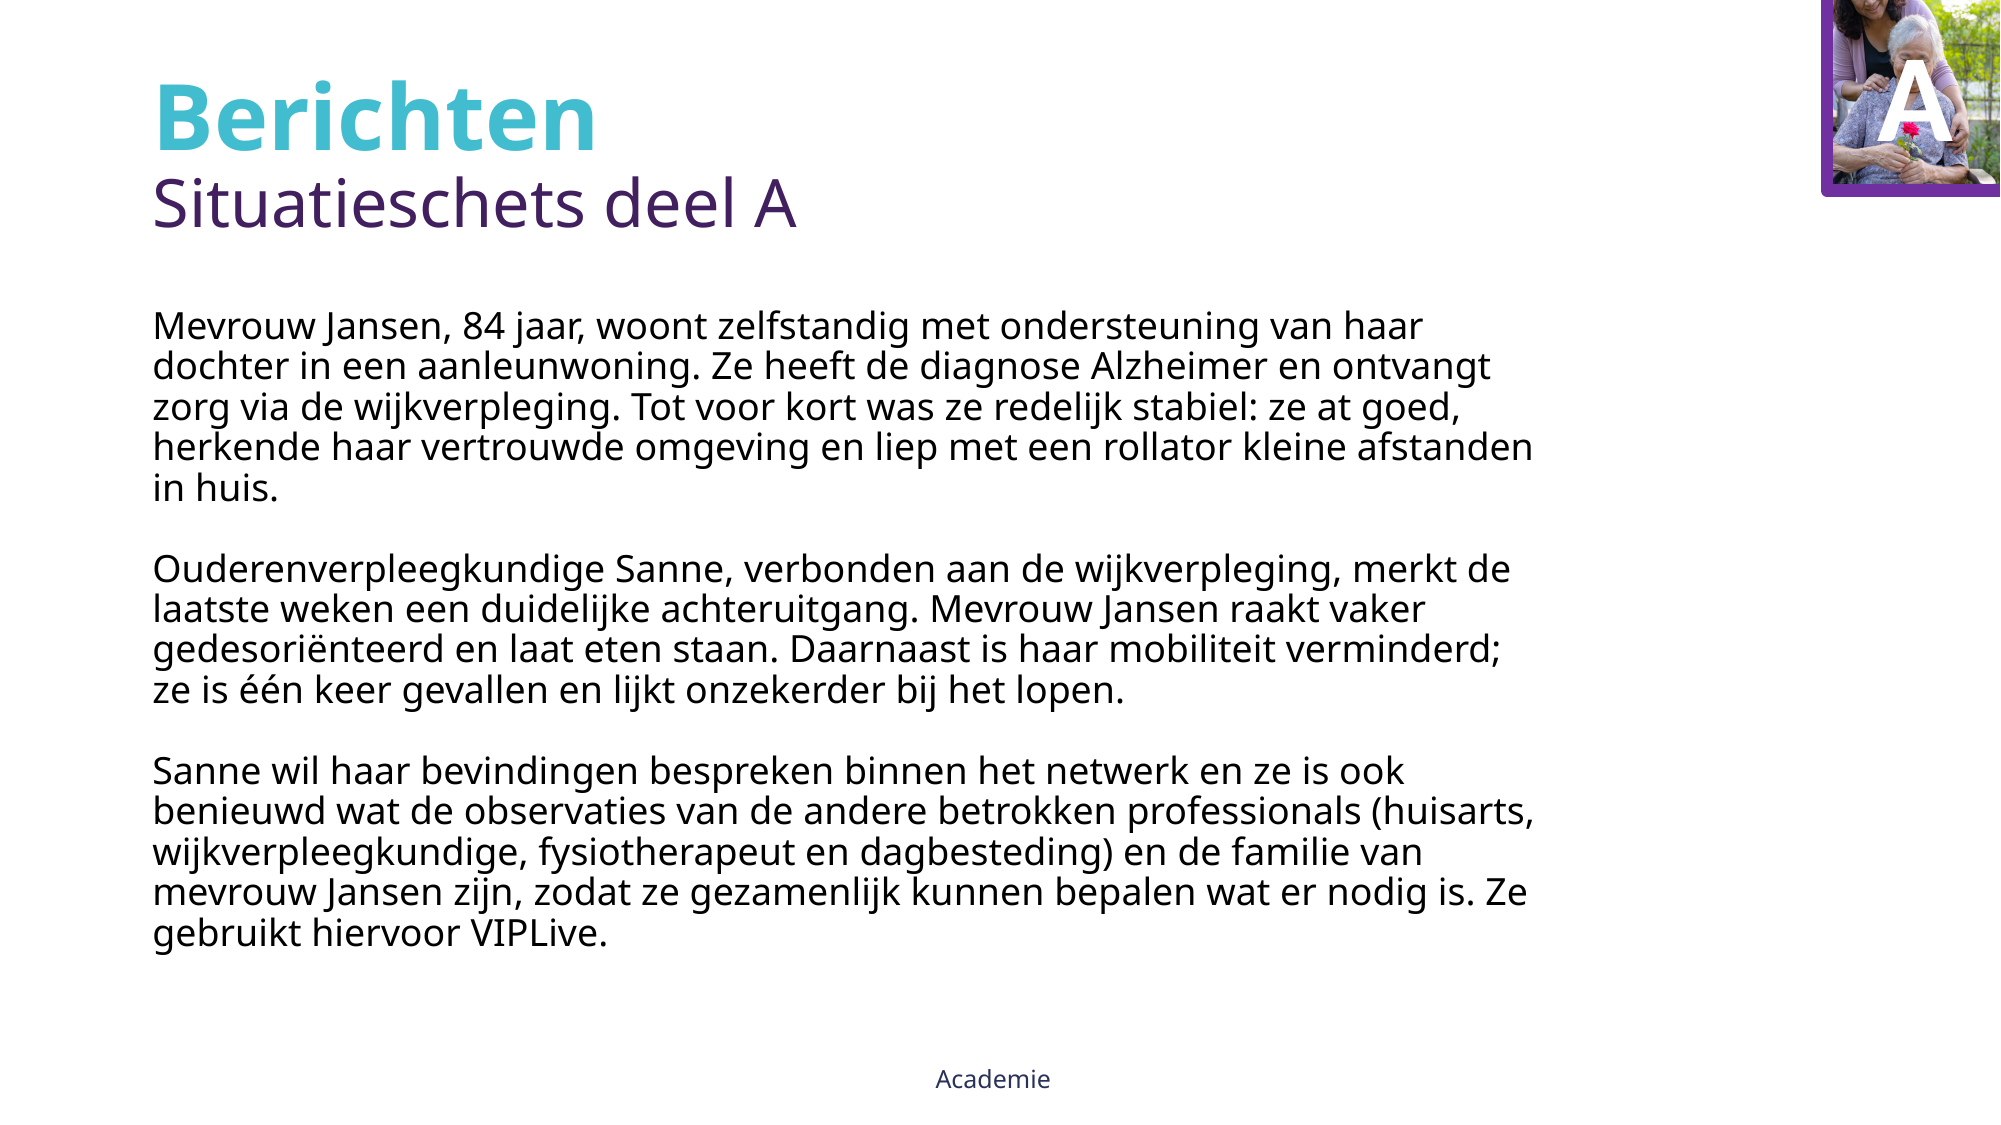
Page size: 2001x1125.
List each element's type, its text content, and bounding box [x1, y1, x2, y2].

text_box Berichten Situatieschets deel A [137, 47, 1863, 266]
list Mevrouw Jansen, 84 jaar, woont zelfstandig met ondersteuning van haar dochter in een aanleunwoning. Ze heeft de diagnose Alzheimer en ontvangt zorg via de wijkverpleging. Tot voor kort was ze redelijk stabiel: ze at goed, herkende haar vertrouwde omgeving en liep met een rollator kleine afstanden in huis. Ouderenverpleegkundige Sanne, verbonden aan de wijkverpleging, merkt de laatste weken een duidelijke achteruitgang. Mevrouw Jansen raakt vaker gedesoriënteerd en laat eten staan. Daarnaast is haar mobiliteit verminderd; ze is één keer gevallen en lijkt onzekerder bij het lopen. Sanne wil haar bevindingen bespreken binnen het netwerk en ze is ook benieuwd wat de observaties van de andere betrokken professionals (huisarts, wijkverpleegkundige, fysiotherapeut en dagbesteding) en de familie van mevrouw Jansen zijn, zodat ze gezamenlijk kunnen bepalen wat er nodig is. Ze gebruikt hiervoor VIPLive. [137, 299, 1553, 1014]
picture [1833, 0, 2000, 185]
